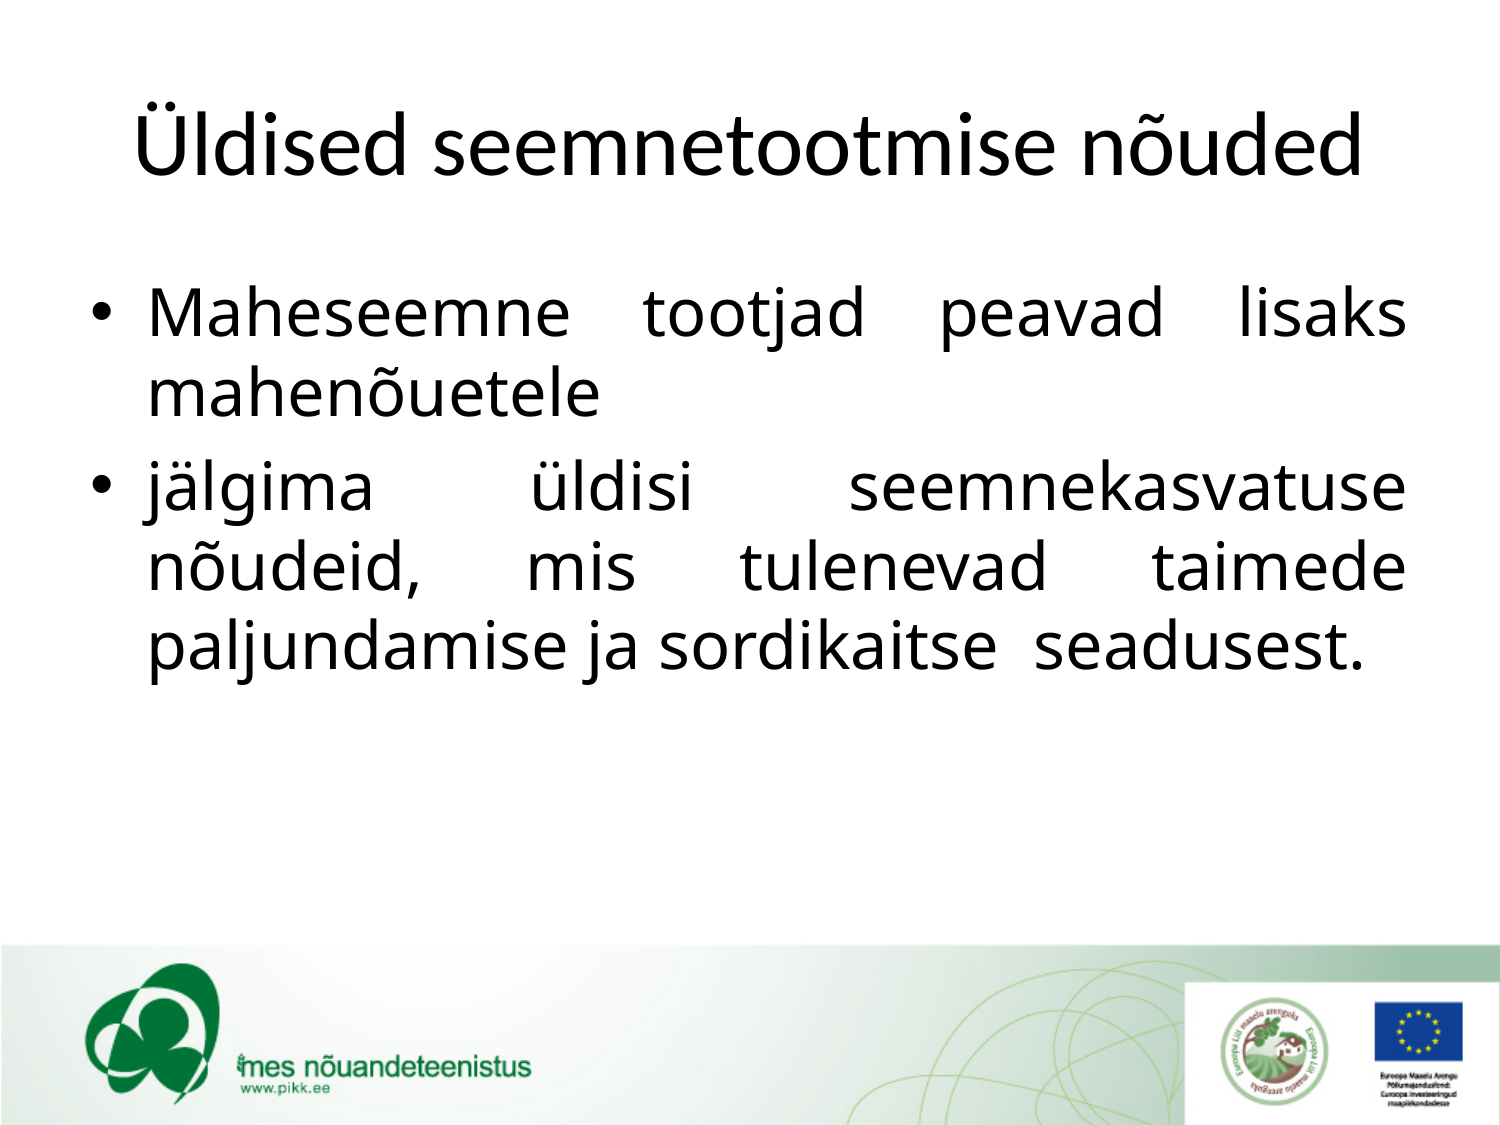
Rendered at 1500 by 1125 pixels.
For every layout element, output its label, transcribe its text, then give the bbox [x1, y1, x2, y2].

picture [0, 0, 1500, 1125]
list Maheseemne tootjad peavad lisaks mahenõuetele jälgima üldisi seemnekasvatuse nõudeid, mis tulenevad taimede paljundamise ja sordikaitse seadusest. [75, 262, 1425, 1005]
title Üldised seemnetootmise nõuded [75, 45, 1425, 233]
